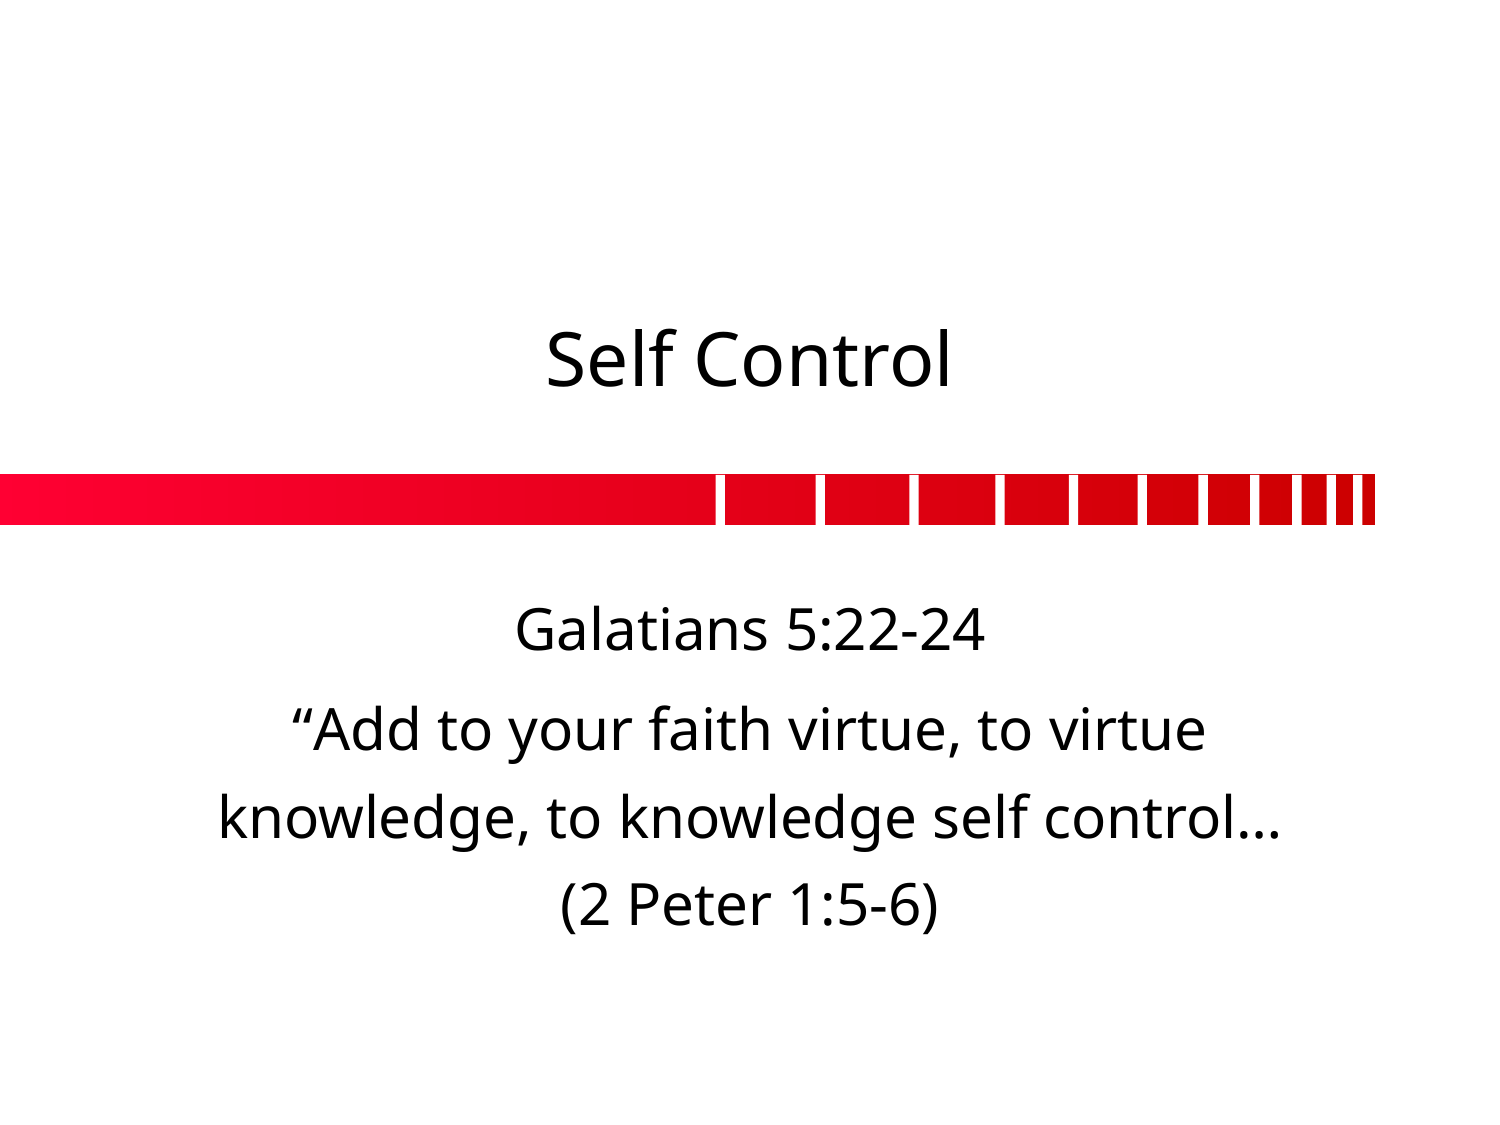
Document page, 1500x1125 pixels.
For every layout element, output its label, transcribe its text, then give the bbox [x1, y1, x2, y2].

title Self Control [112, 262, 1388, 450]
subtitle Galatians 5:22-24 “Add to your faith virtue, to virtue knowledge, to knowledge self control… (2 Peter 1:5-6) [187, 562, 1313, 950]
